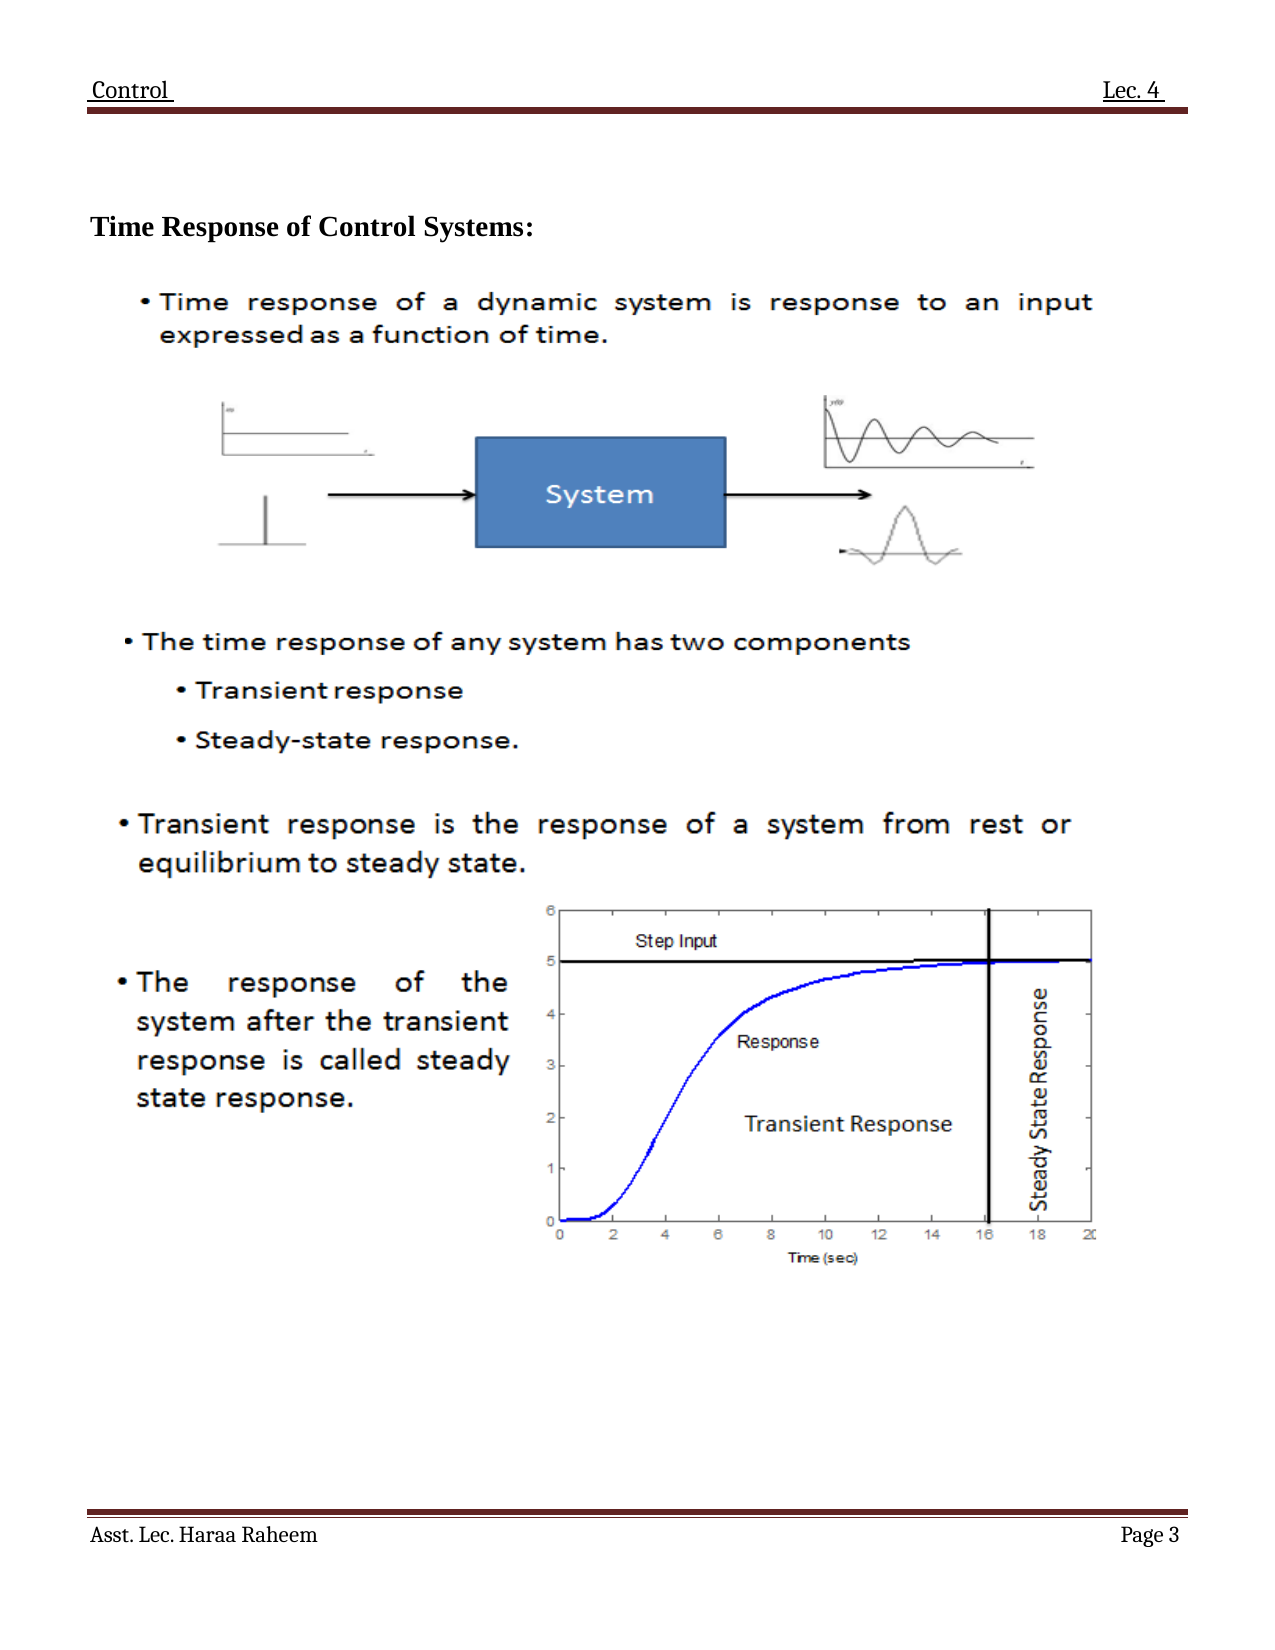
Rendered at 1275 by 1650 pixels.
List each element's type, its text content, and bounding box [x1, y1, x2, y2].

text_box [113, 802, 1097, 1267]
text_box Time Response of Control Systems: [87, 207, 535, 245]
slide_number Page 1 [1105, 1519, 1190, 1549]
footer Asst. Lec. Haraa Raheem [87, 1519, 331, 1549]
text_box [125, 286, 1110, 757]
text_box Control Lec. 4 [84, 73, 1191, 106]
